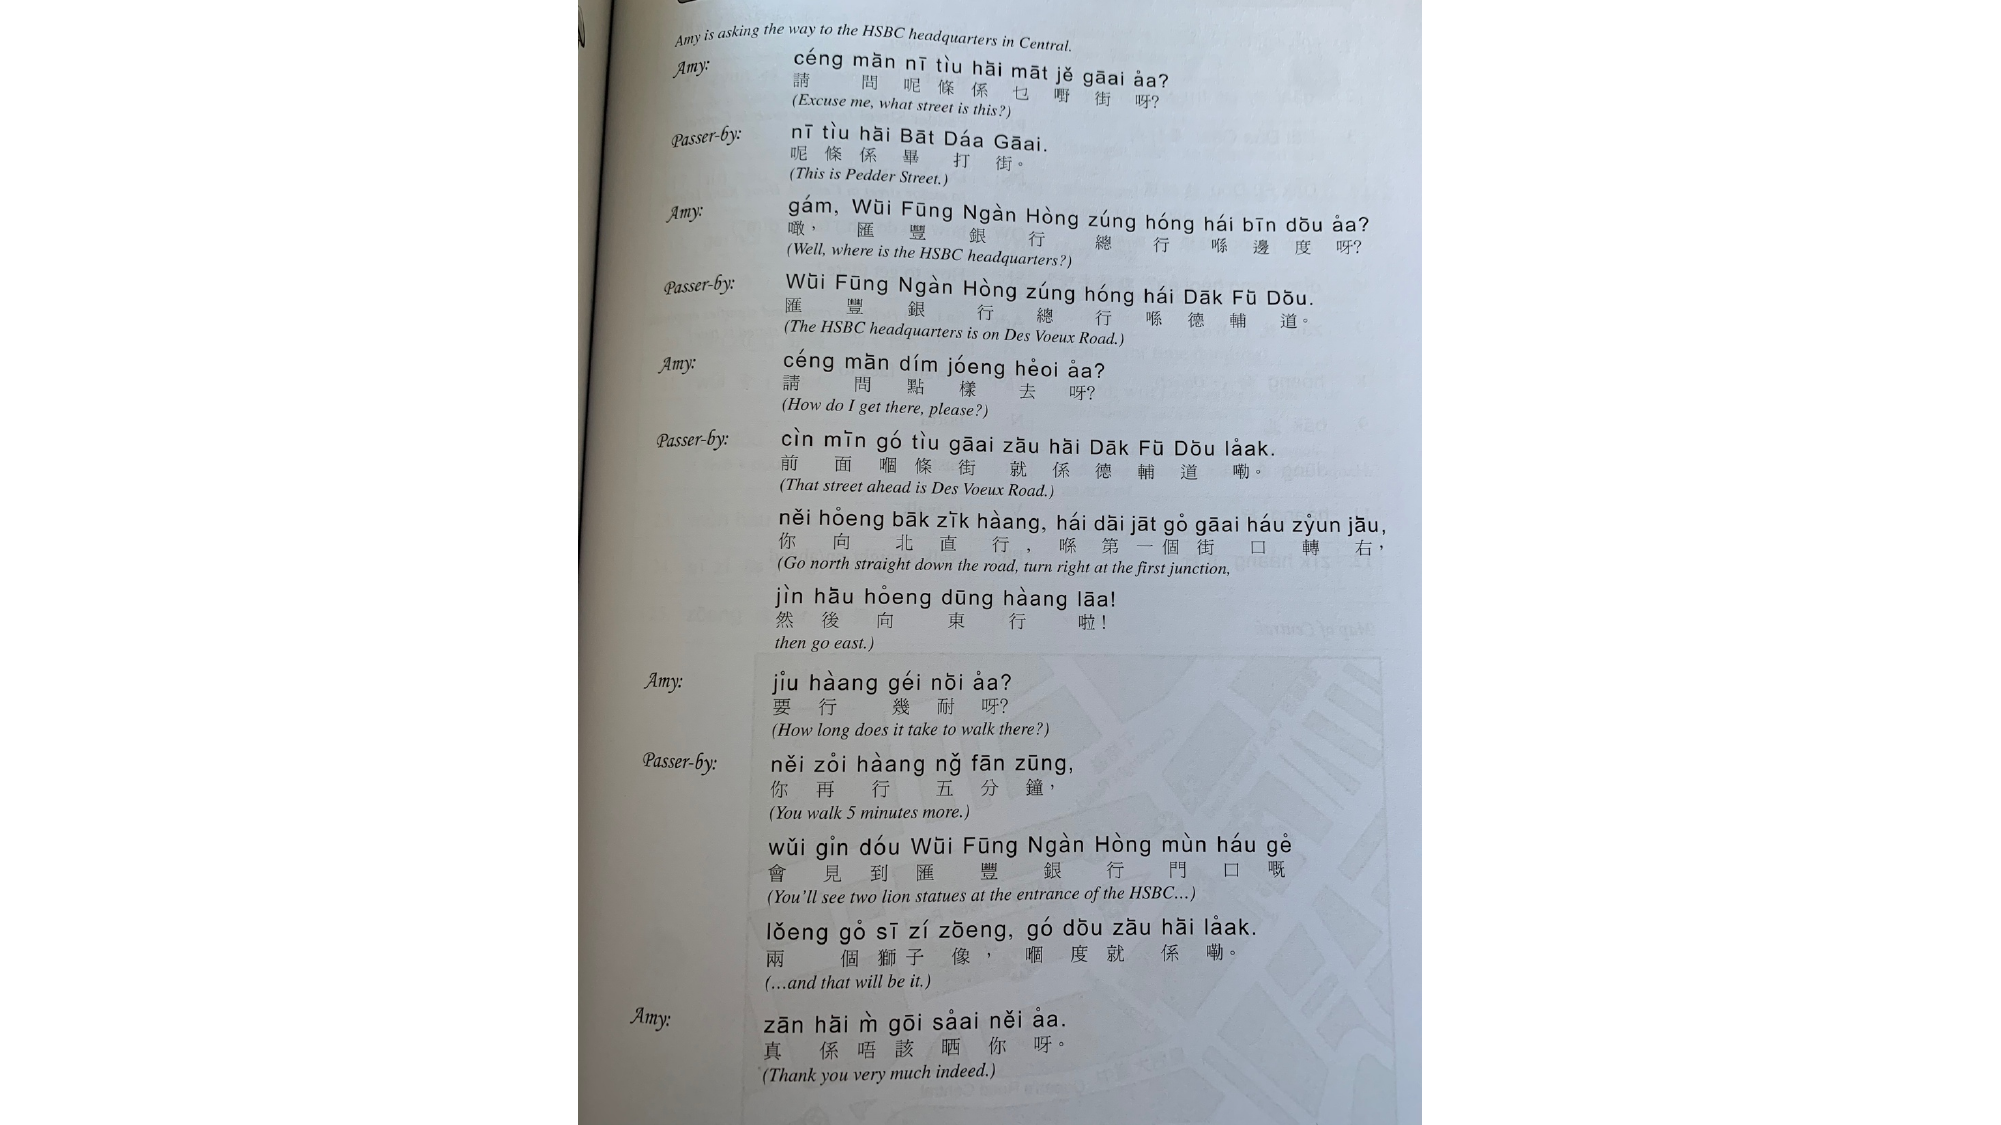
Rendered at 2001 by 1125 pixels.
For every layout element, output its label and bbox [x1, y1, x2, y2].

picture [578, 0, 1422, 1125]
